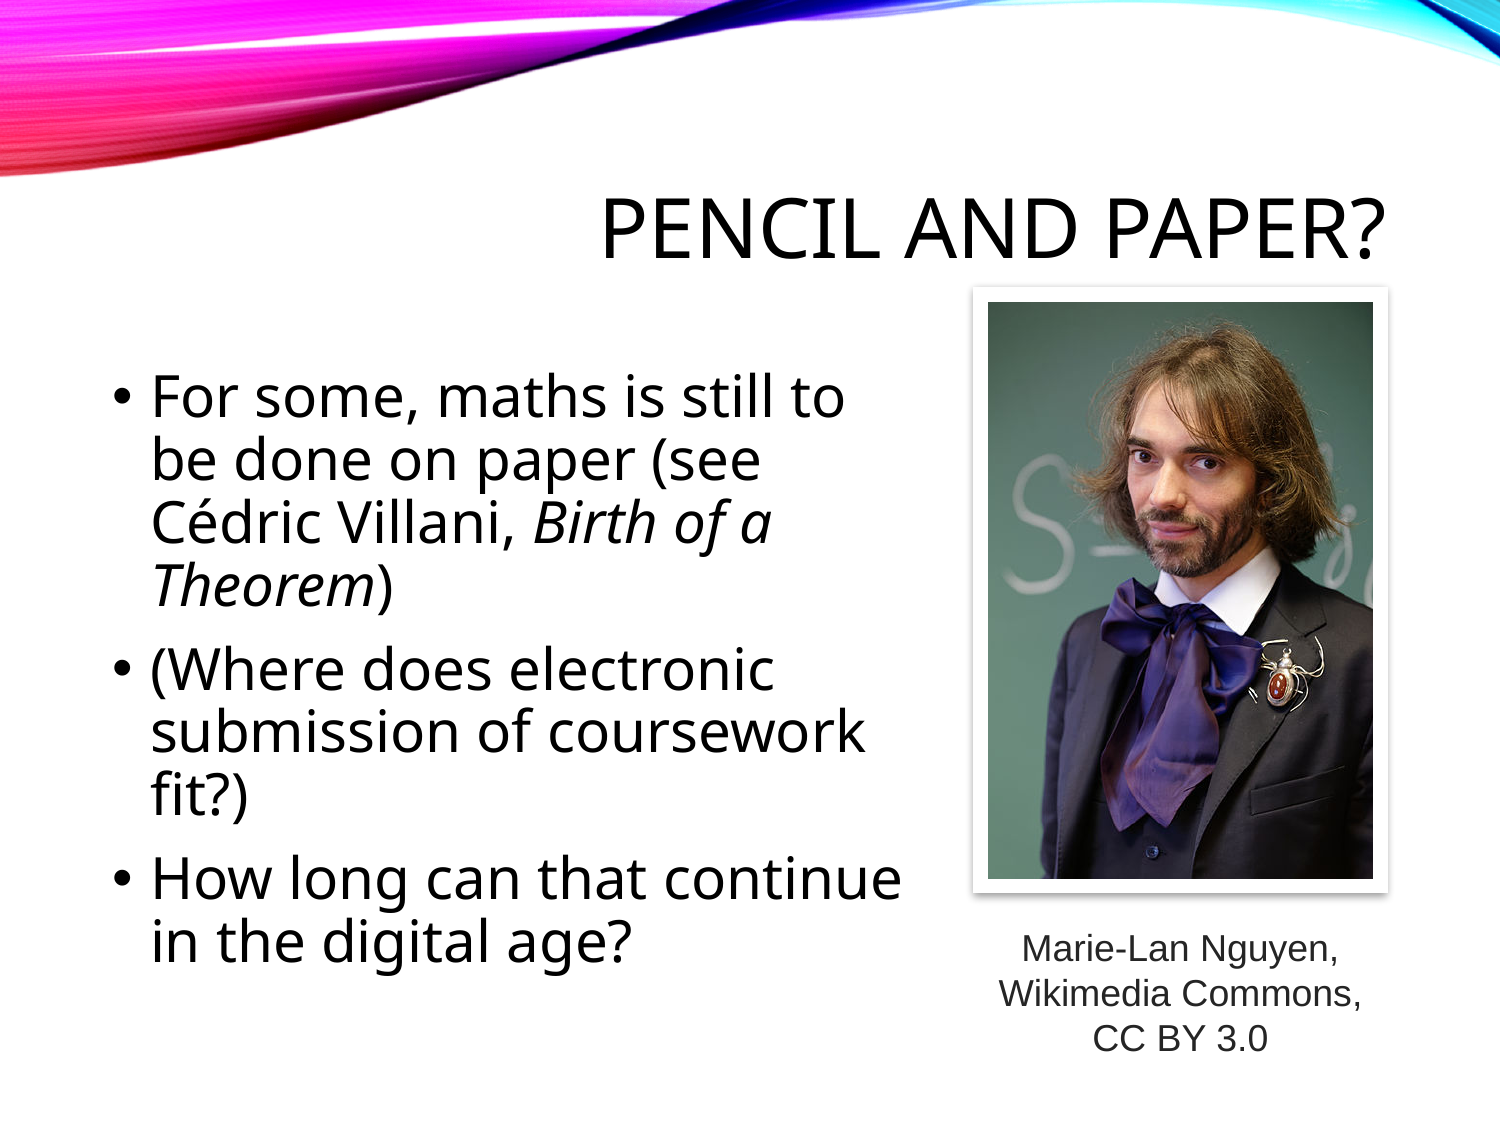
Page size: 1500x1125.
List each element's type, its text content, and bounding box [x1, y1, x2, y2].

title Pencil and paper? [356, 125, 1403, 338]
picture [987, 301, 1374, 880]
picture [0, 0, 1500, 178]
list For some, maths is still to be done on paper (see Cédric Villani, Birth of a Theorem) (Where does electronic submission of coursework fit?) How long can that continue in the digital age? [97, 360, 921, 1021]
text_box Marie-Lan Nguyen, Wikimedia Commons, CC BY 3.0 [958, 916, 1403, 1067]
